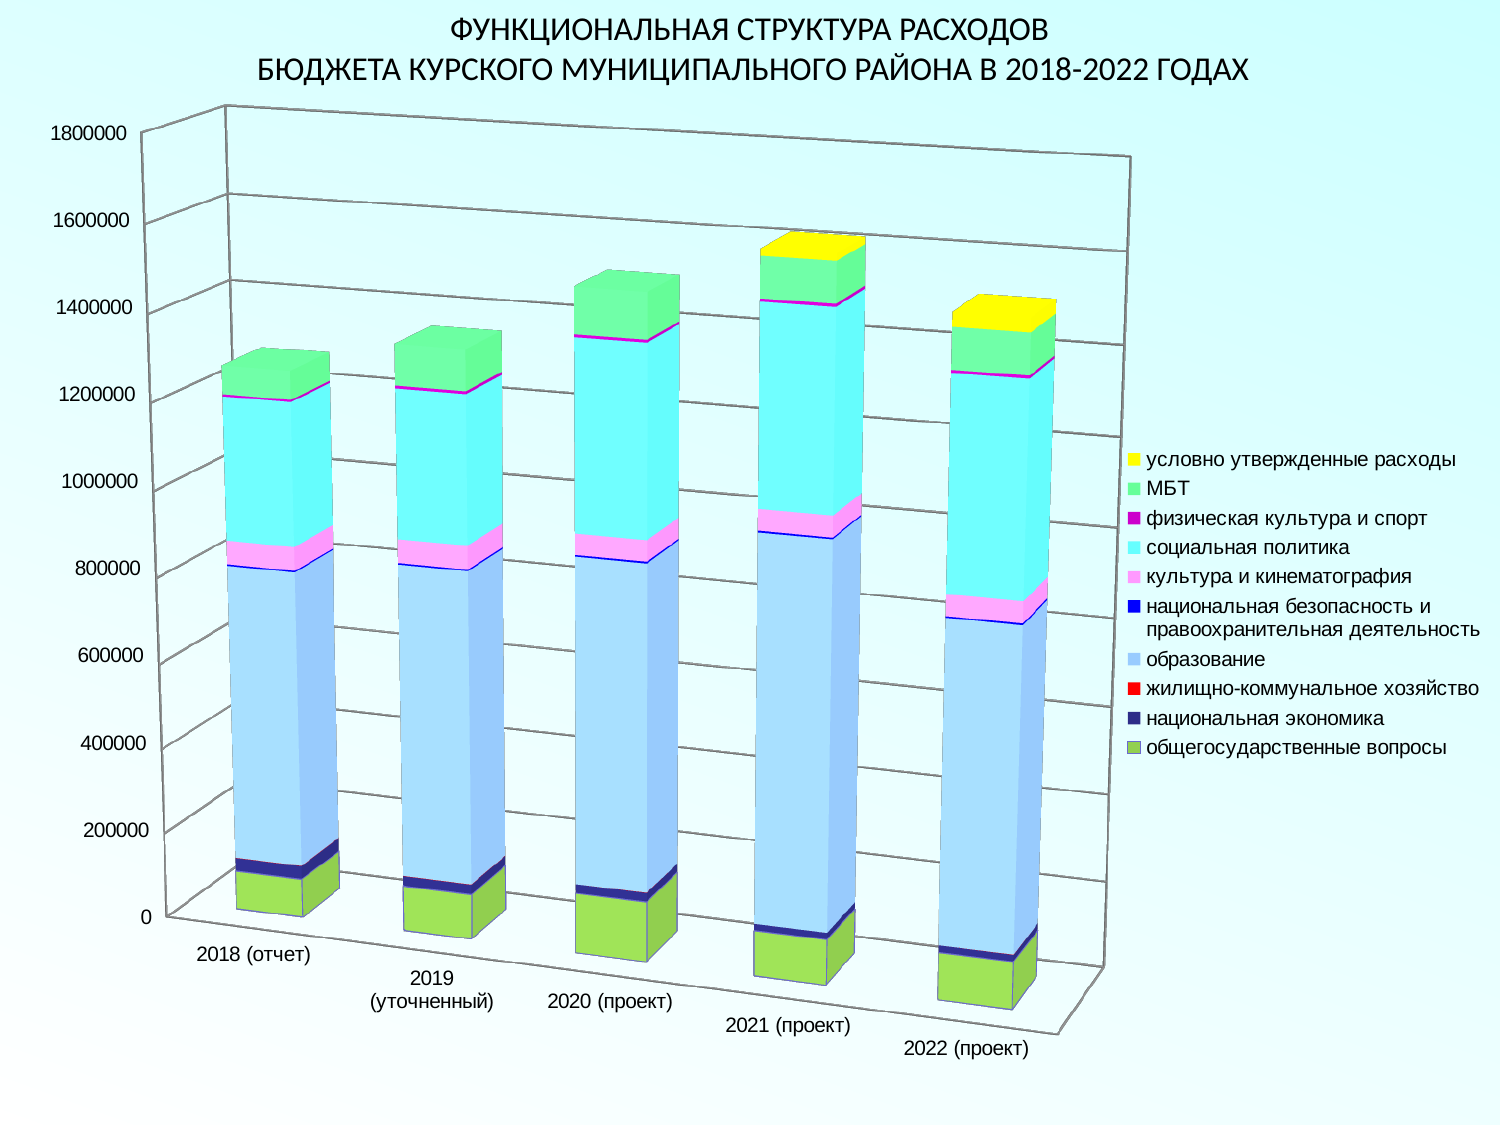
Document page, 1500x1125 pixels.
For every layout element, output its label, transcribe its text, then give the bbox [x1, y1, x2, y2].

text_box ФУНКЦИОНАЛЬНАЯ СТРУКТУРА РАСХОДОВ БЮДЖЕТА КУРСКОГО МУНИЦИПАЛЬНОГО РАЙОНА В 2018-2022 ГОДАХ [0, 0, 1500, 81]
chart [0, 81, 1500, 1125]
